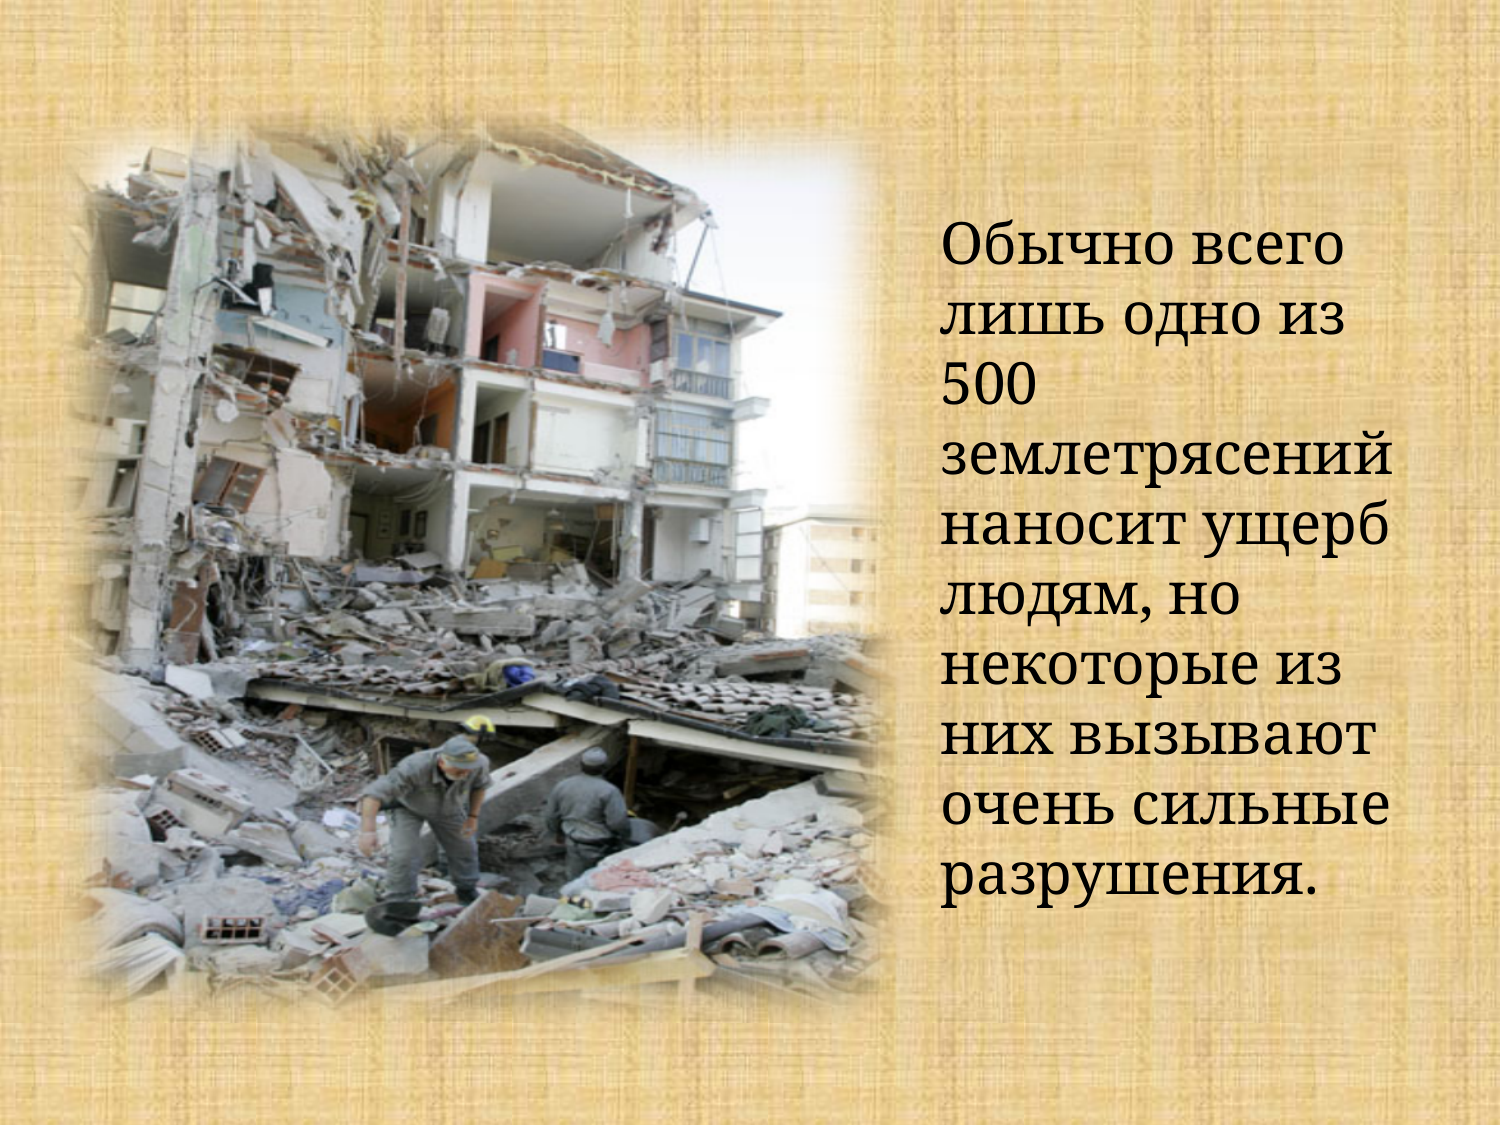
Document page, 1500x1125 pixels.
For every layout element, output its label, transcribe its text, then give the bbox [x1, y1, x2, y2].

picture [0, 0, 1500, 1125]
text_box Обычно всего лишь одно из 500 землетрясений наносит ущерб людям, но некоторые из них вызывают очень сильные разрушения. [925, 199, 1442, 914]
